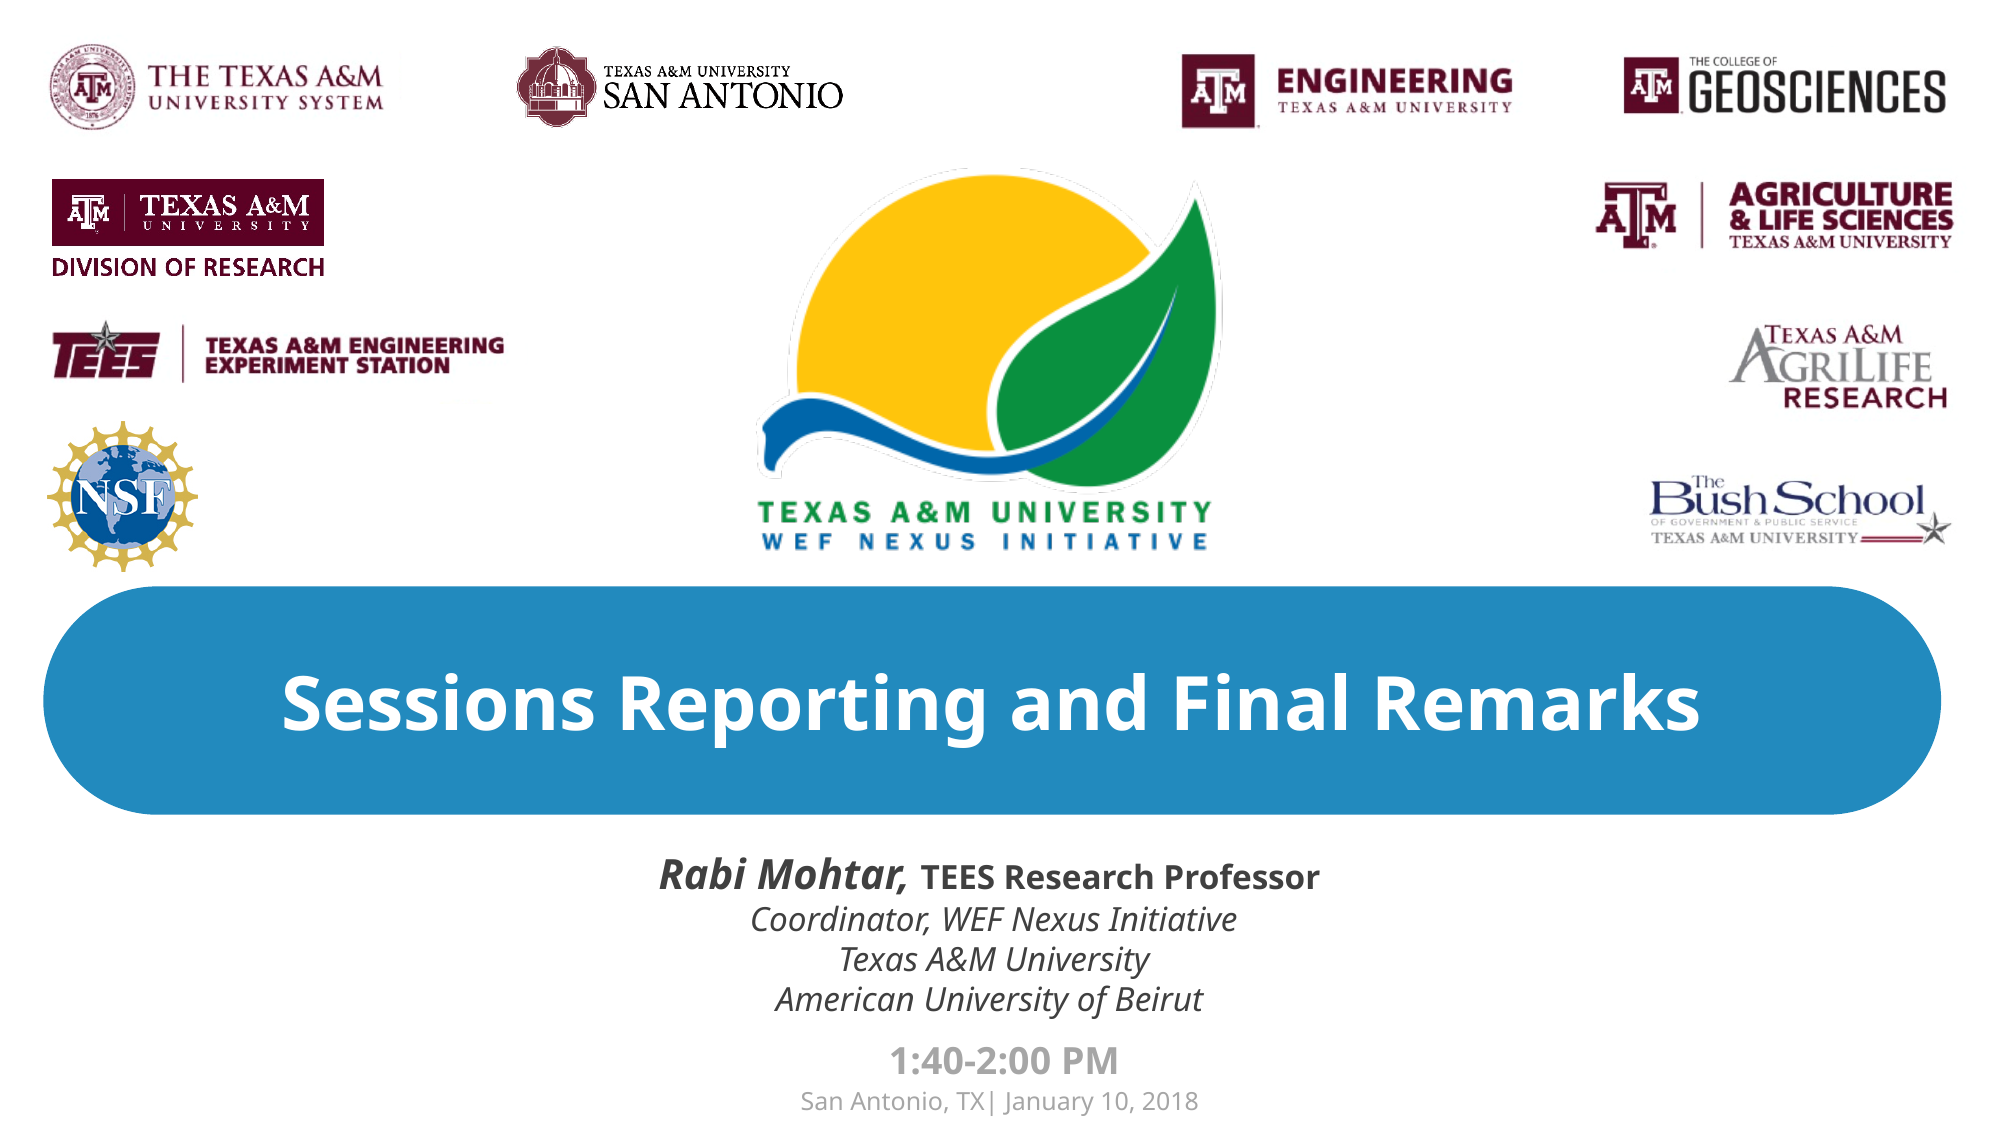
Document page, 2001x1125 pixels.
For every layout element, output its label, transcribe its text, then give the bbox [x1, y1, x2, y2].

text_box Rabi Mohtar, TEES Research Professor Coordinator, WEF Nexus Initiative Texas A&M University American University of Beirut [52, 840, 1936, 1030]
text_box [24, 30, 1974, 572]
text_box 1:40-2:00 PM [4, 1030, 2000, 1090]
text_box San Antonio, TX| January 10, 2018 [0, 1077, 2000, 1123]
text_box Sessions Reporting and Final Remarks [42, 585, 1943, 816]
